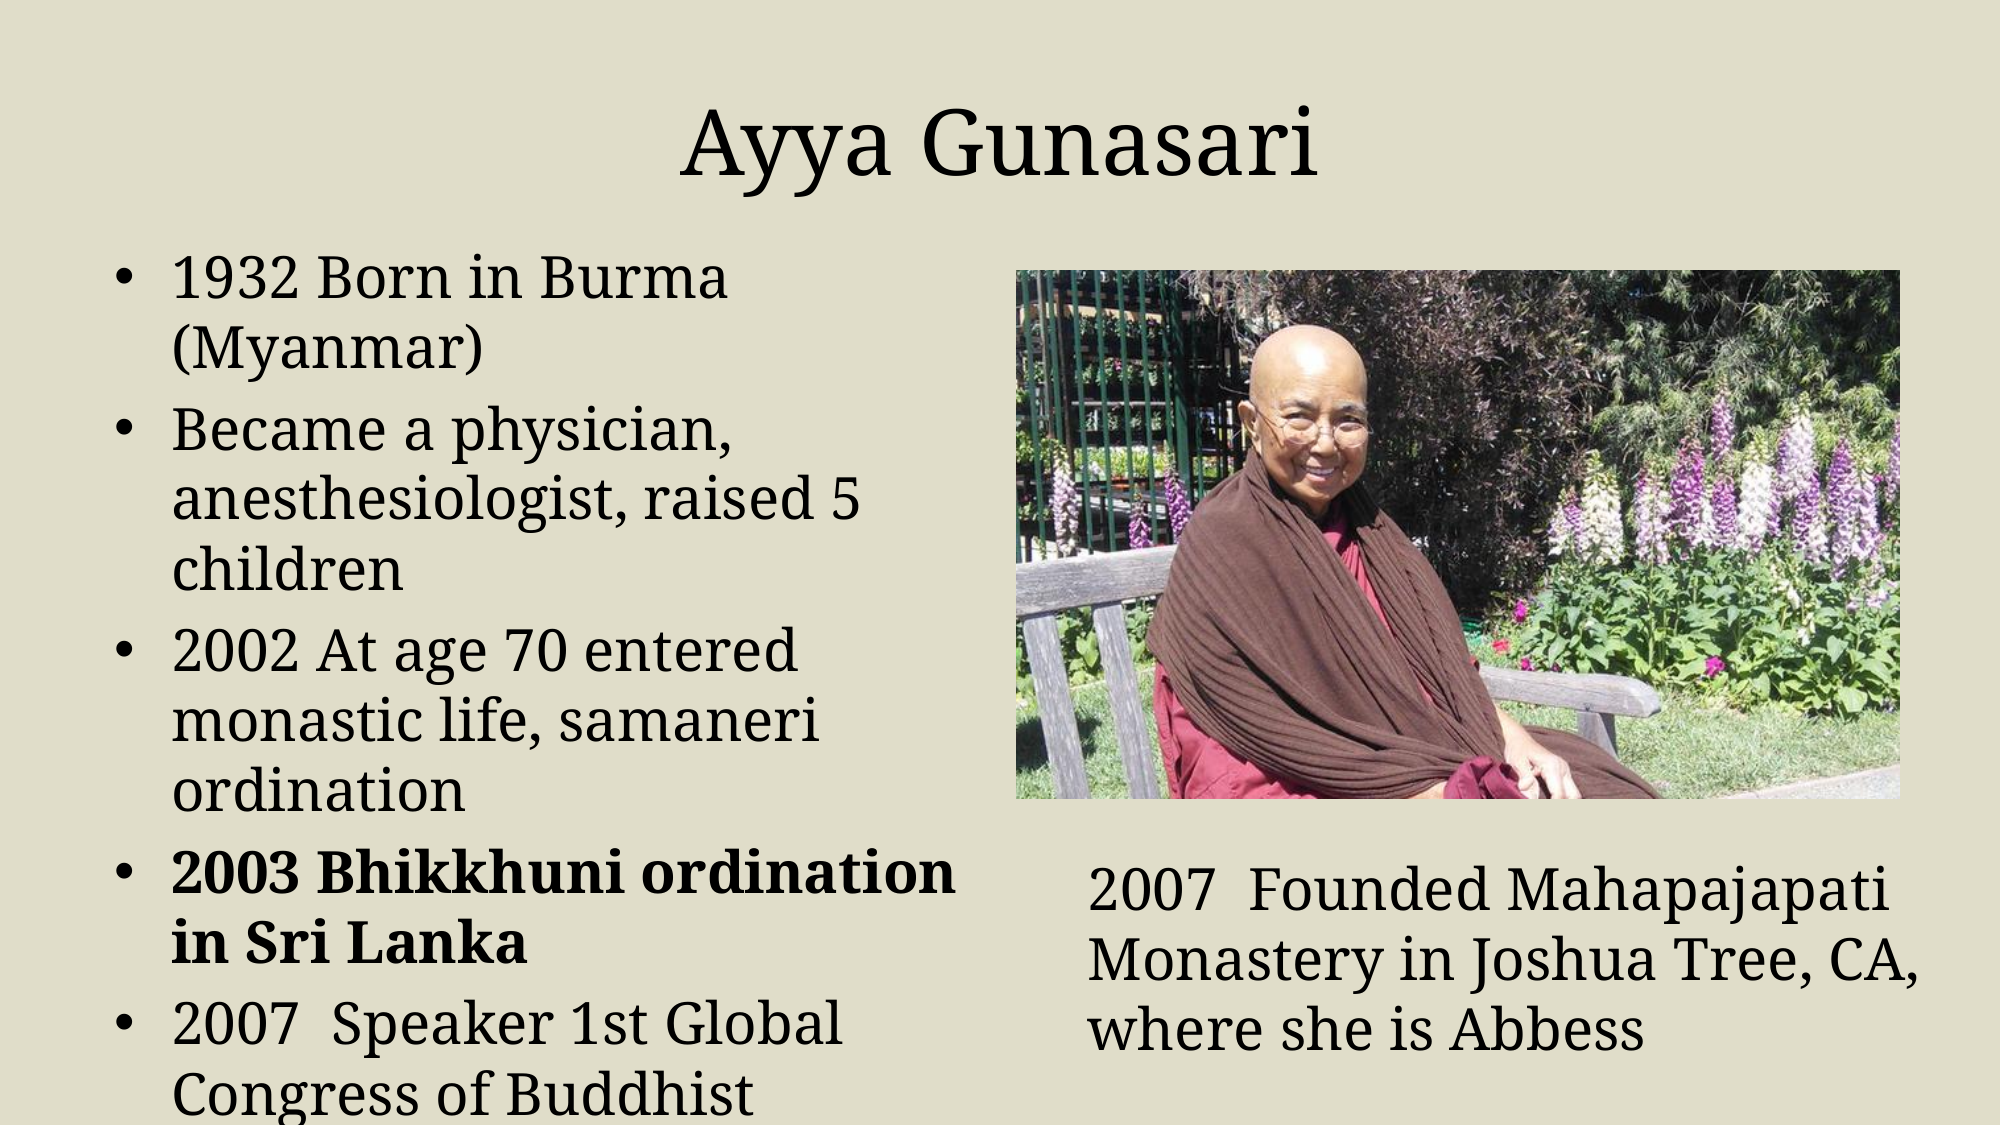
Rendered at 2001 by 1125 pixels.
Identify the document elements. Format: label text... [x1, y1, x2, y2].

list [1016, 269, 1901, 800]
text_box 2007 Founded Mahapajapati Monastery in Joshua Tree, CA, where she is Abbess [1072, 844, 2000, 1070]
list 1932 Born in Burma (Myanmar) Became a physician, anesthesiologist, raised 5 children 2002 At age 70 entered monastic life, samaneri ordination 2003 Bhikkhuni ordination in Sri Lanka 2007 Speaker 1st Global Congress of Buddhist Women [99, 232, 984, 1089]
title Ayya Gunasari [99, 45, 1900, 233]
